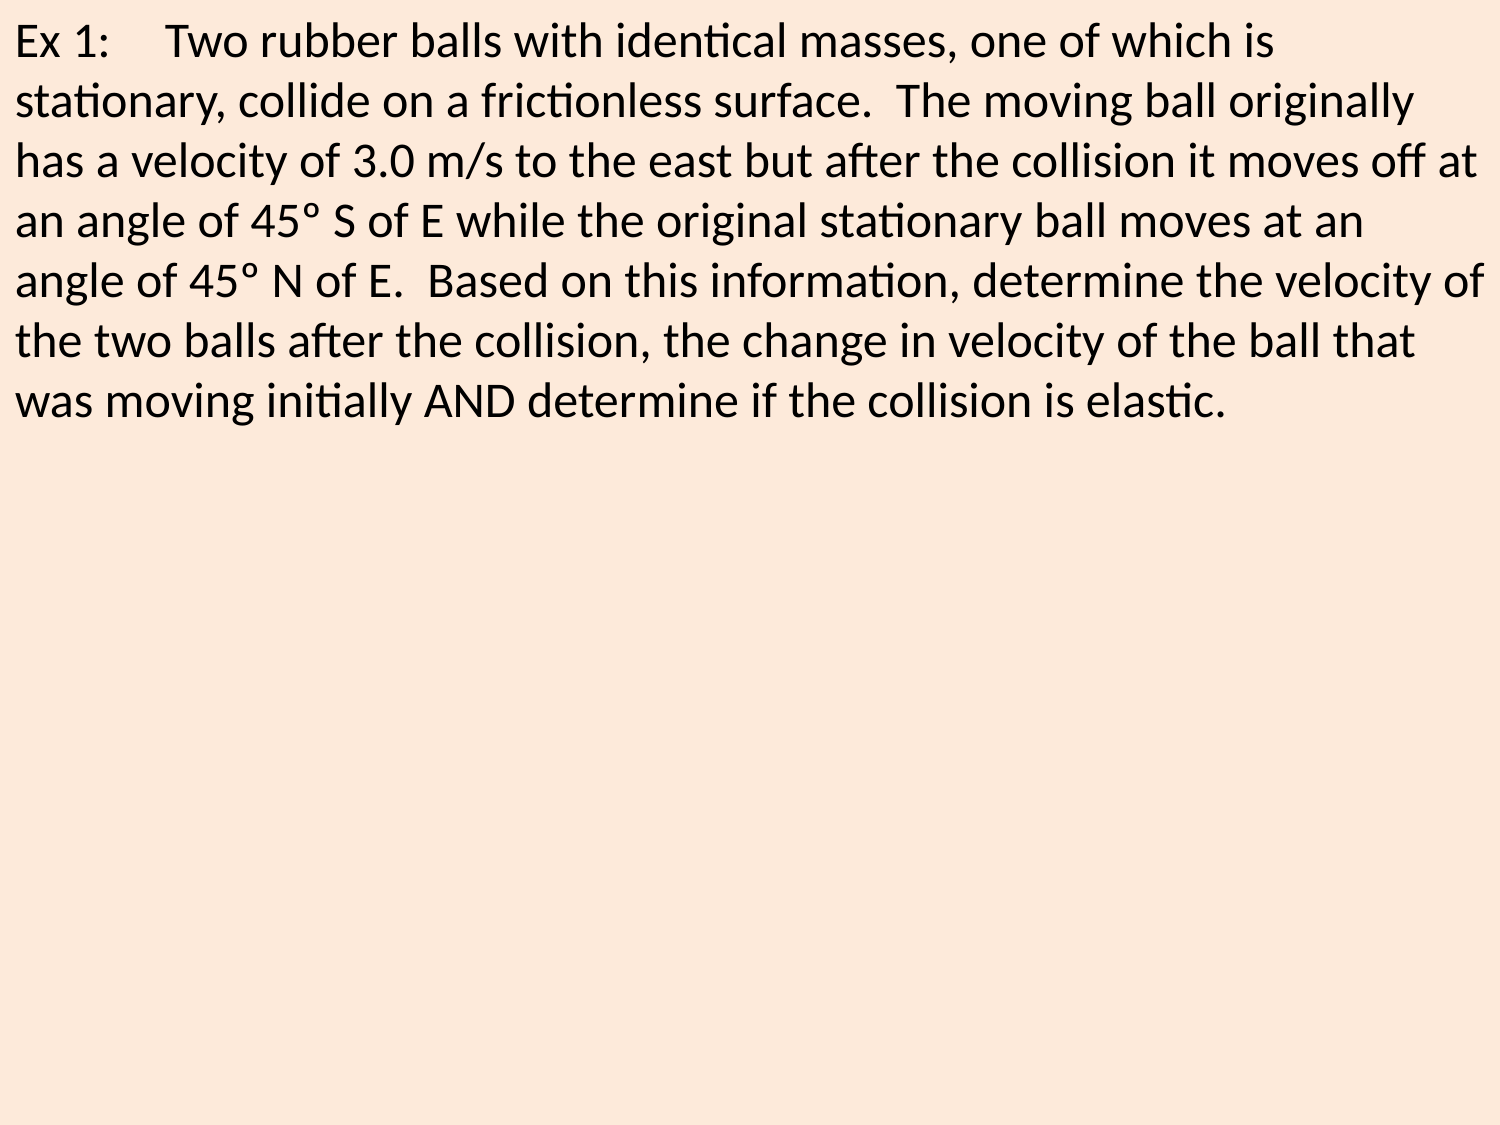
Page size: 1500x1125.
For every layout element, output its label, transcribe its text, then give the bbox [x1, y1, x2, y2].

text_box Ex 1: Two rubber balls with identical masses, one of which is stationary, collide on a frictionless surface. The moving ball originally has a velocity of 3.0 m/s to the east but after the collision it moves off at an angle of 45º S of E while the original stationary ball moves at an angle of 45º N of E. Based on this information, determine the velocity of the two balls after the collision, the change in velocity of the ball that was moving initially AND determine if the collision is elastic. [0, 0, 1500, 435]
